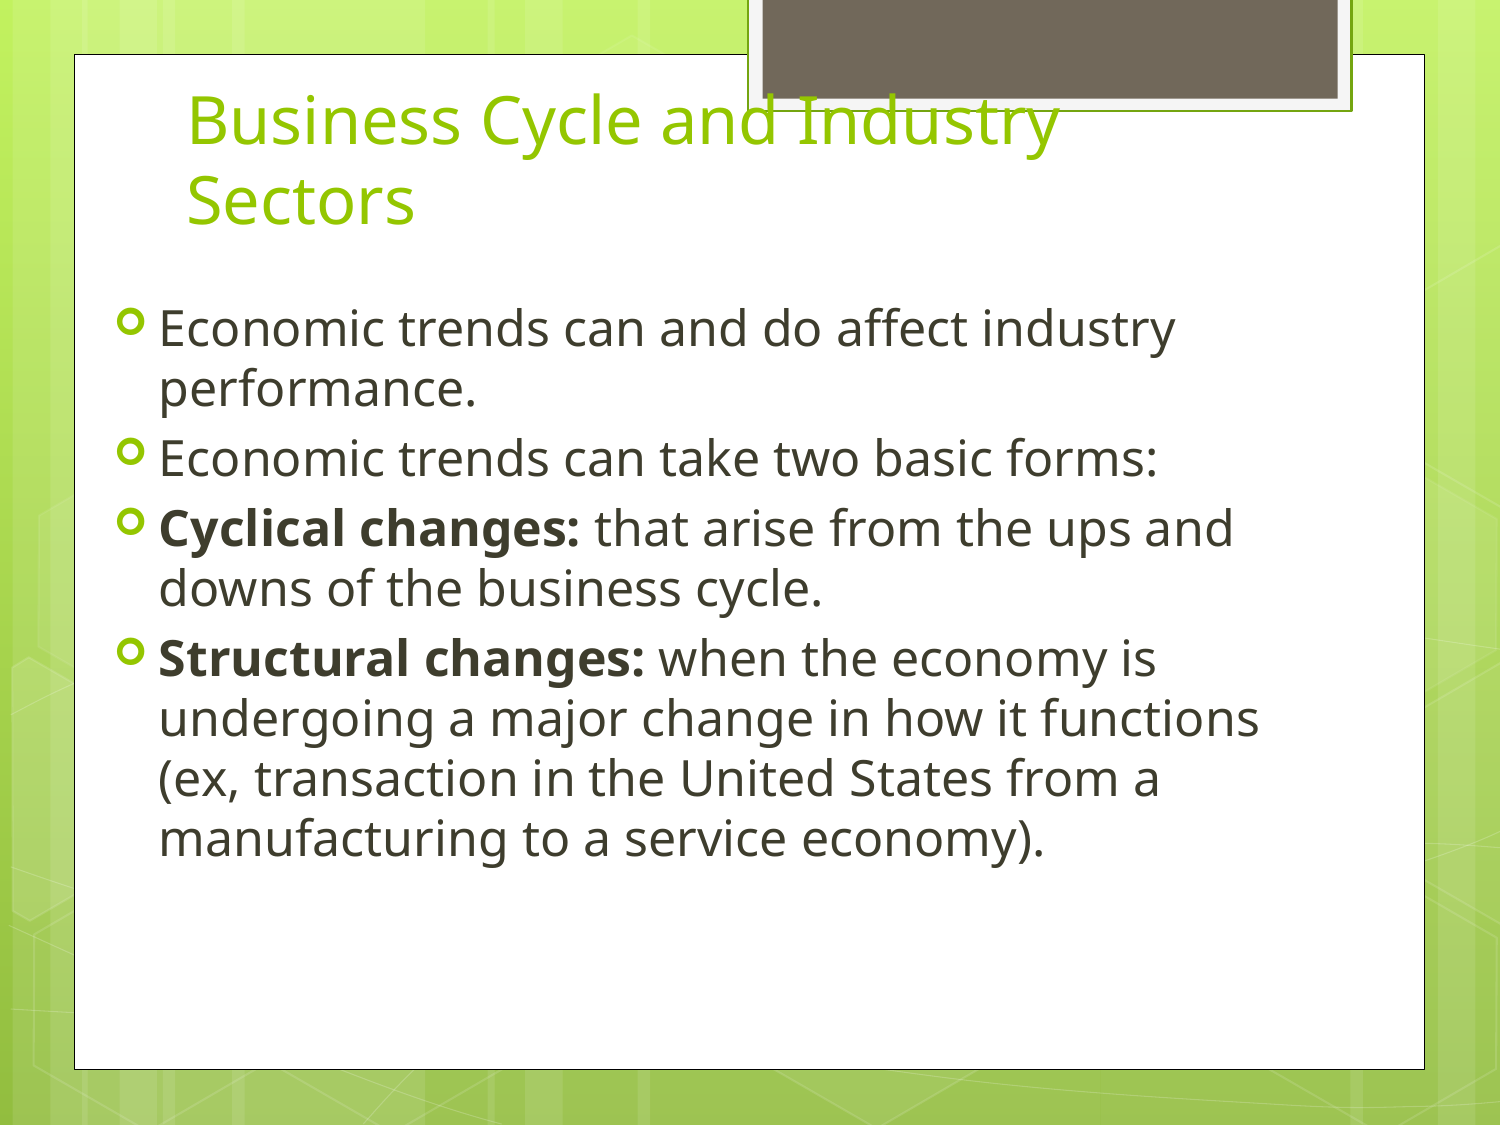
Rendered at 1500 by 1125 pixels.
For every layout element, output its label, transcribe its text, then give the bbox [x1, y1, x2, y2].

list Economic trends can and do affect industry performance. Economic trends can take two basic forms: Cyclical changes: that arise from the ups and downs of the business cycle. Structural changes: when the economy is undergoing a major change in how it functions (ex, transaction in the United States from a manufacturing to a service economy). [87, 288, 1324, 957]
title Business Cycle and Industry Sectors [171, 168, 1324, 245]
